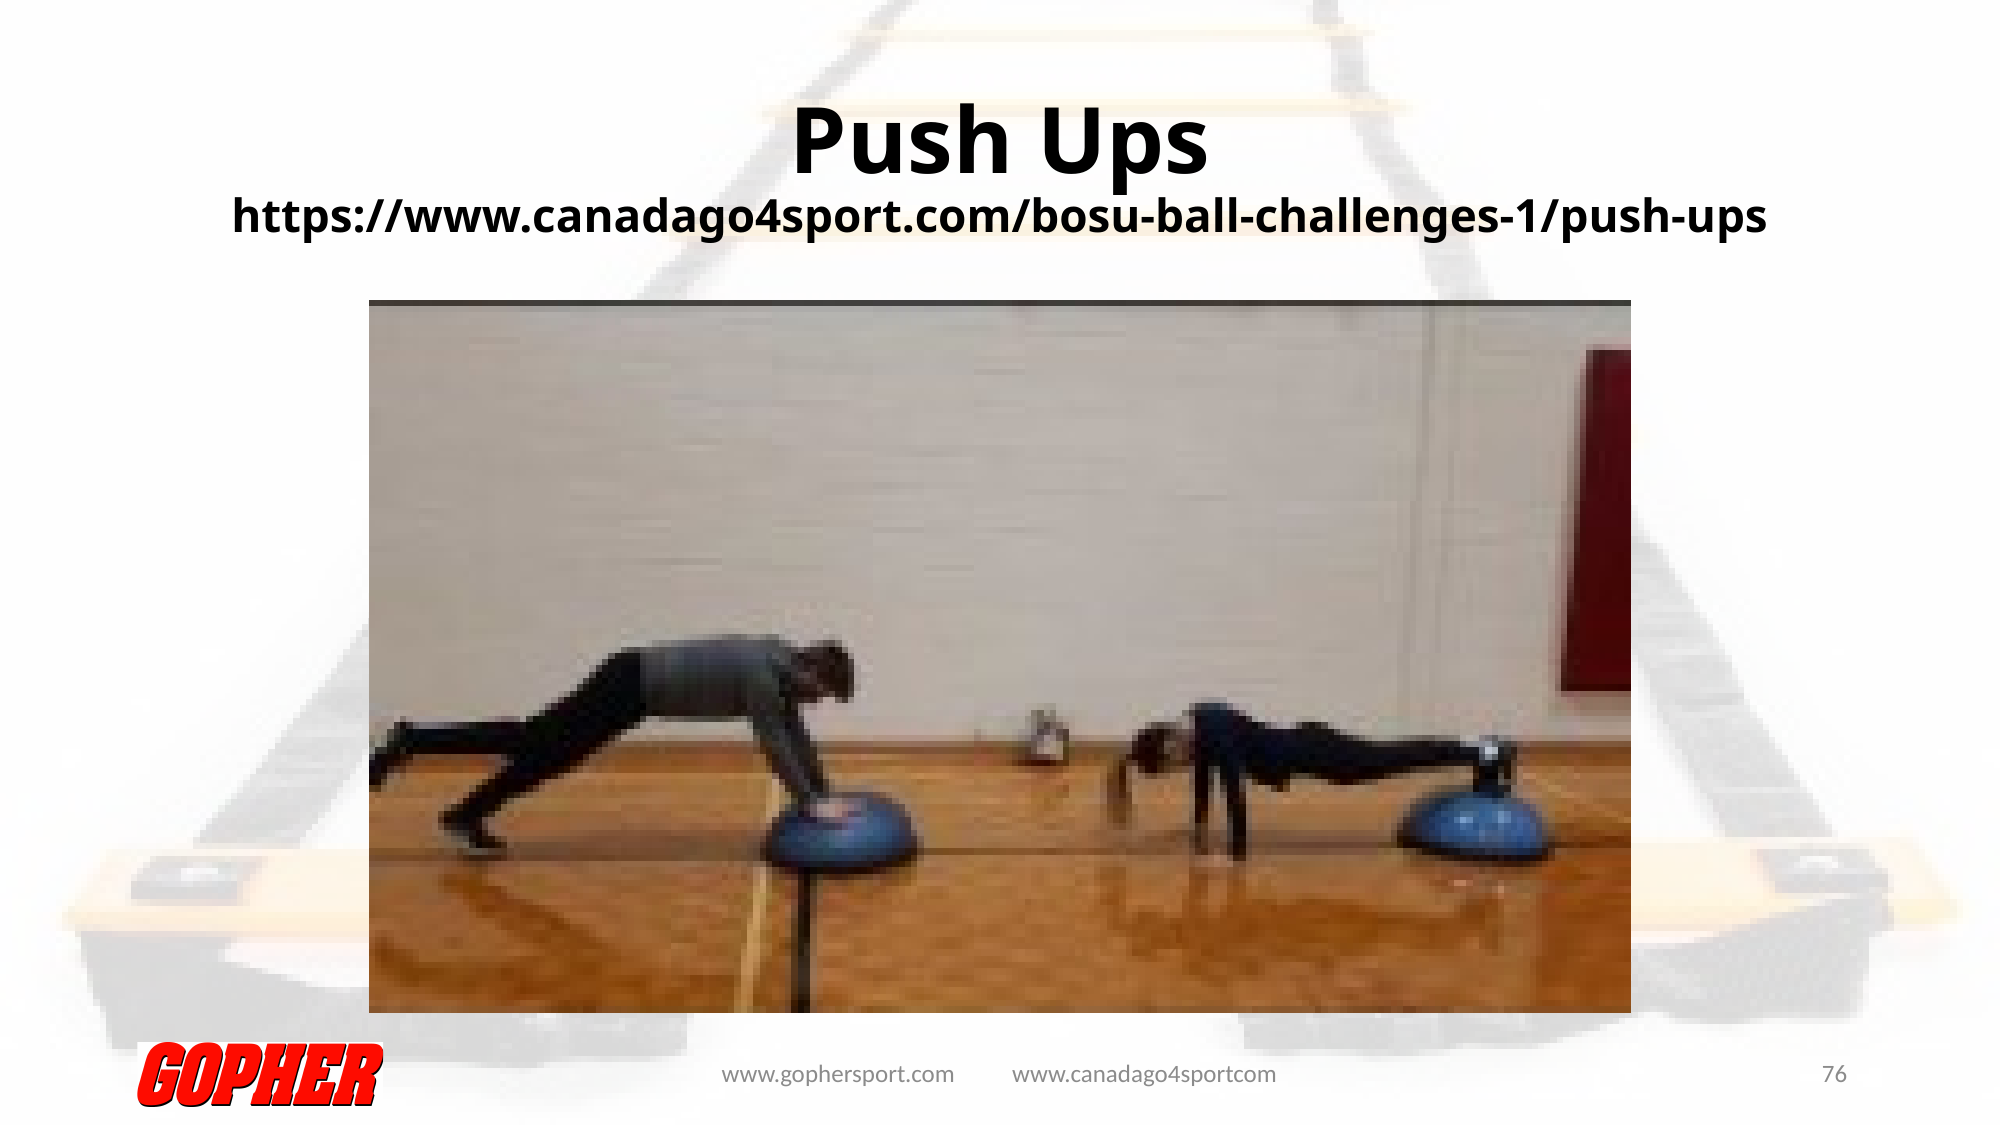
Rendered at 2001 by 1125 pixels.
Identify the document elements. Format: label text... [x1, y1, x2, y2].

slide_number 76 [1412, 1042, 1863, 1103]
footer www.gophersport.com www.canadago4sportcom [662, 1042, 1338, 1103]
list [368, 299, 1632, 1014]
title Push Ups https://www.canadago4sport.com/bosu-ball-challenges-1/push-ups [137, 59, 1863, 278]
picture [137, 1042, 384, 1107]
